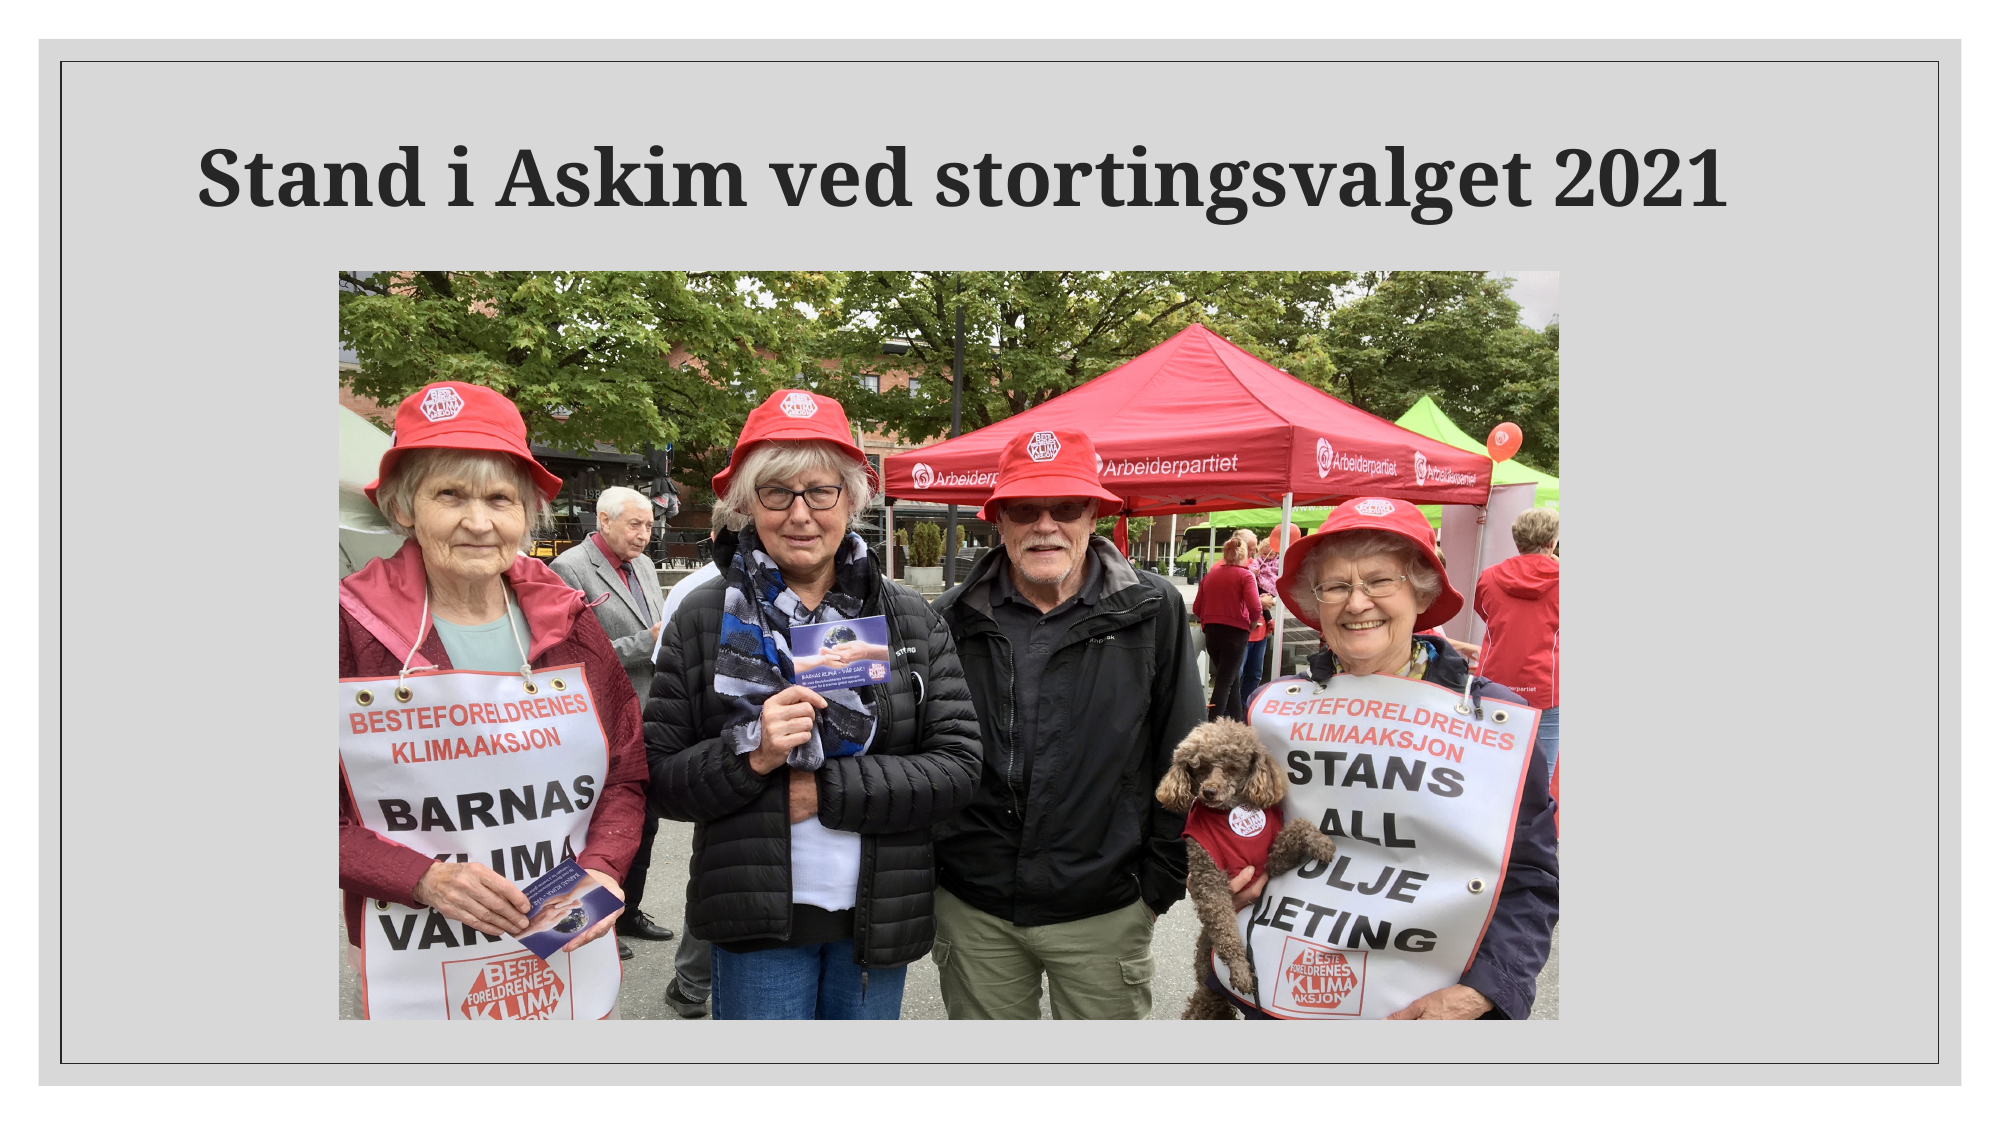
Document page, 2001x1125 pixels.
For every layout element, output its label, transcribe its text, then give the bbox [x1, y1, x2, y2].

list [339, 271, 1559, 1020]
title Stand i Askim ved stortingsvalget 2021 [182, 105, 1825, 256]
